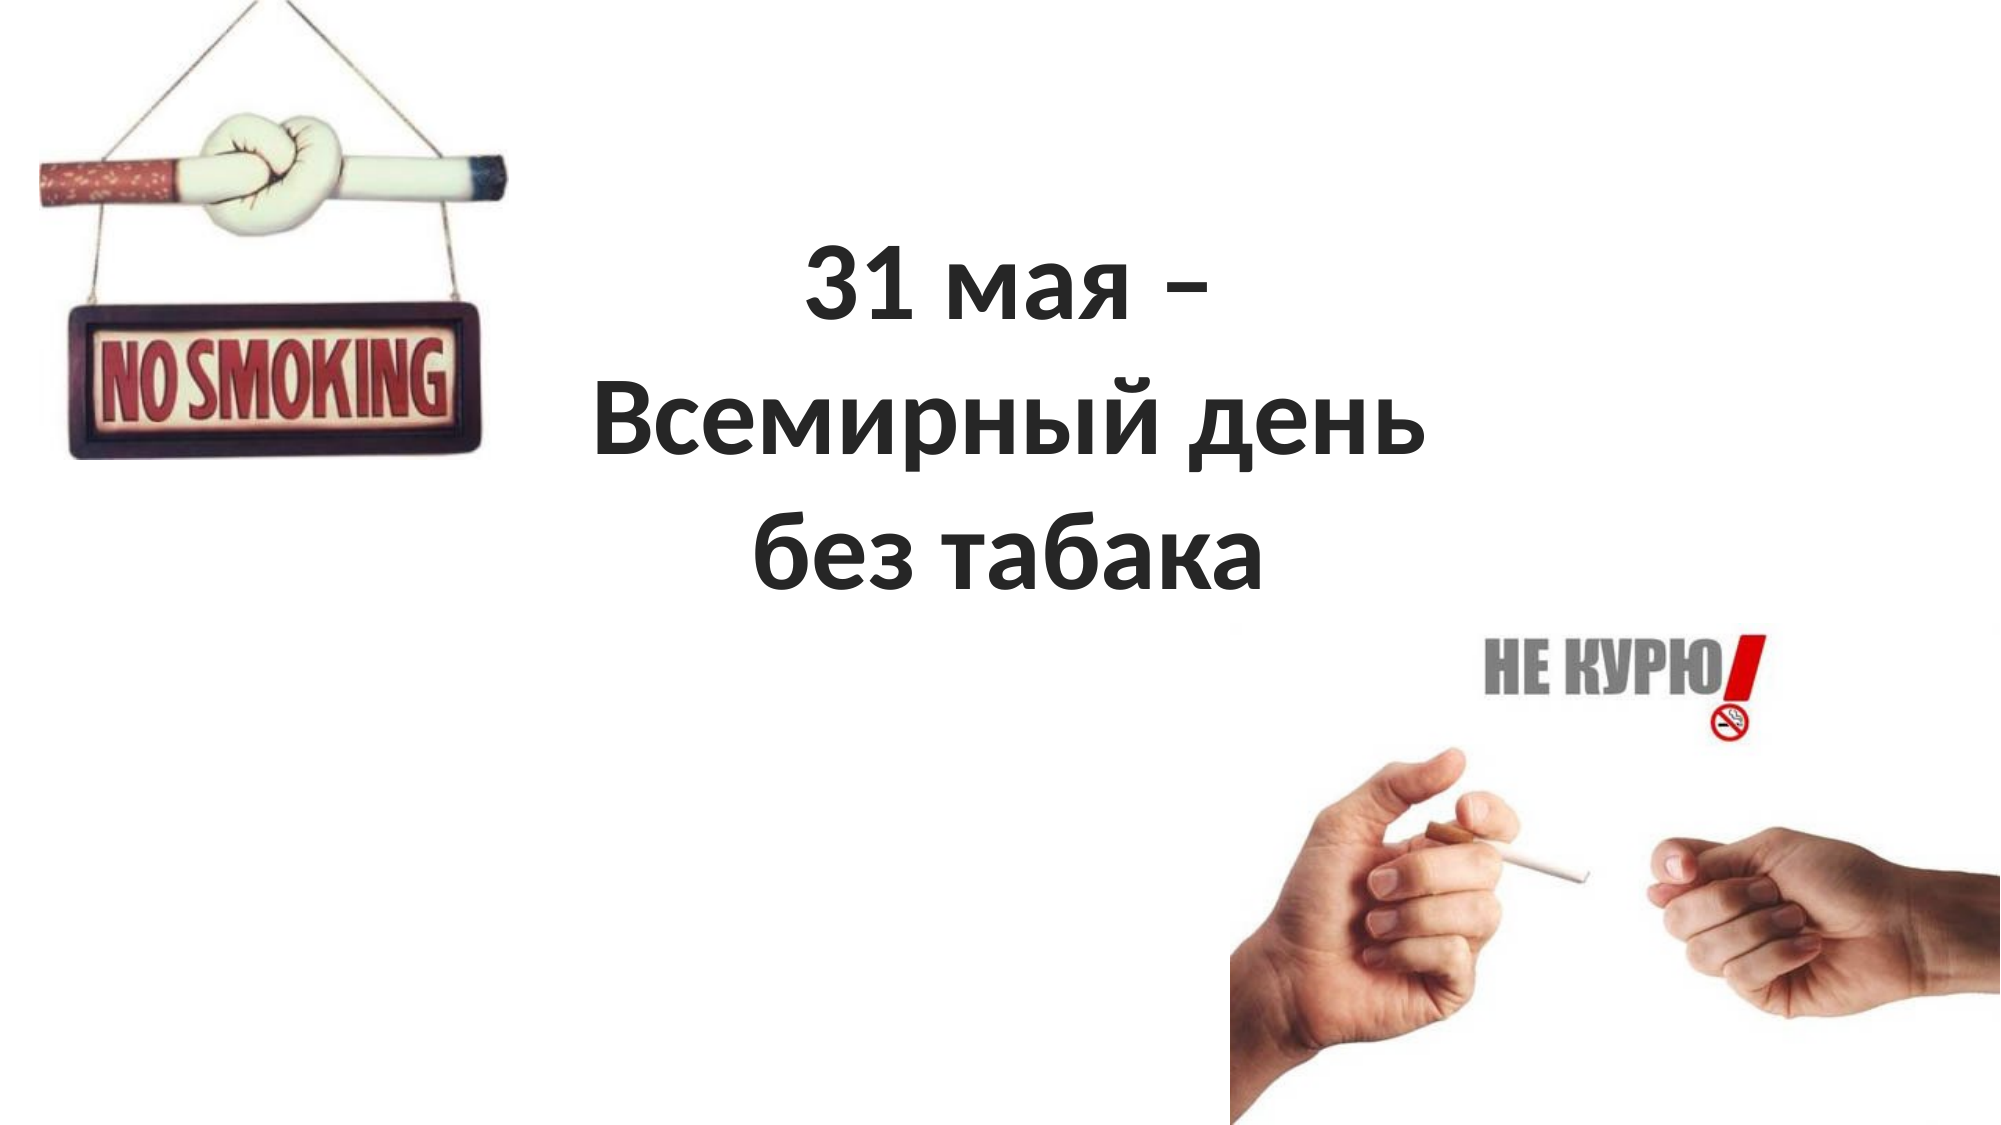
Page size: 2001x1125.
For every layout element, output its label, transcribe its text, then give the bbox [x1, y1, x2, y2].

picture [1230, 623, 2000, 1125]
picture [39, 0, 509, 460]
text_box 31 мая – Всемирный день без табака [569, 199, 1449, 620]
